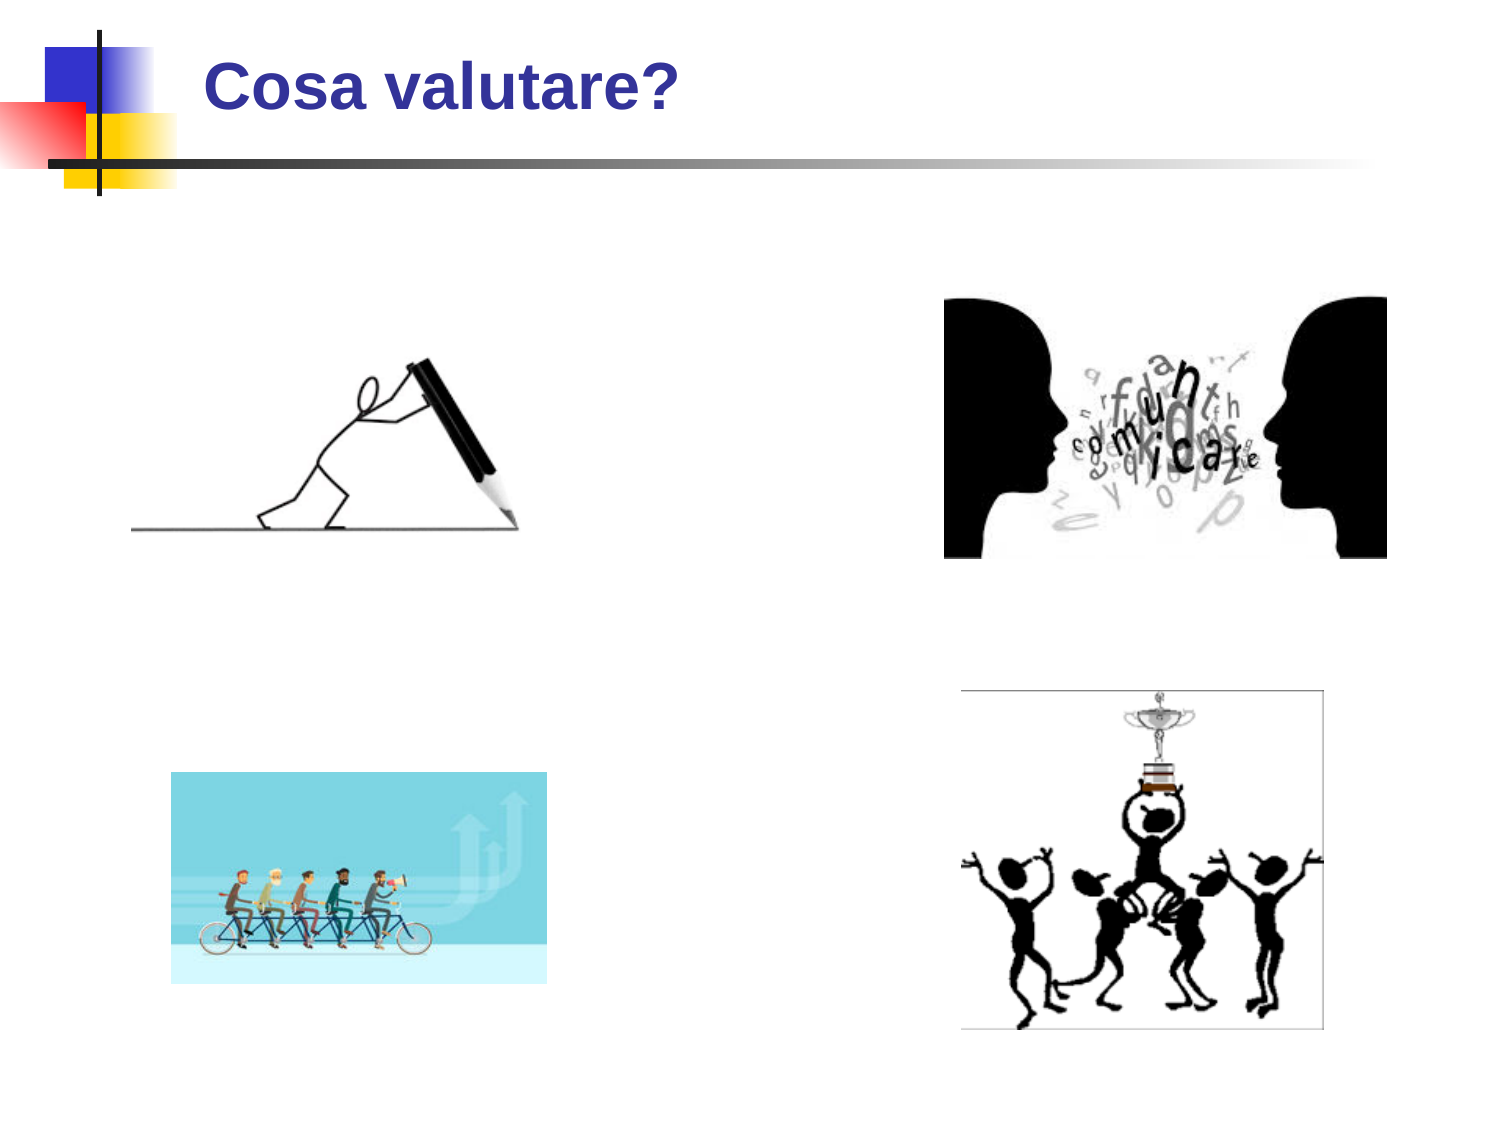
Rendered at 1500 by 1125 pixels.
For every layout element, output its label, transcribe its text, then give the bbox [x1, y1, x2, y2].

picture [943, 280, 1387, 559]
picture [171, 772, 547, 984]
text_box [0, 29, 1378, 197]
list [131, 317, 645, 572]
title Cosa valutare? [188, 35, 1468, 227]
picture [960, 690, 1324, 1030]
